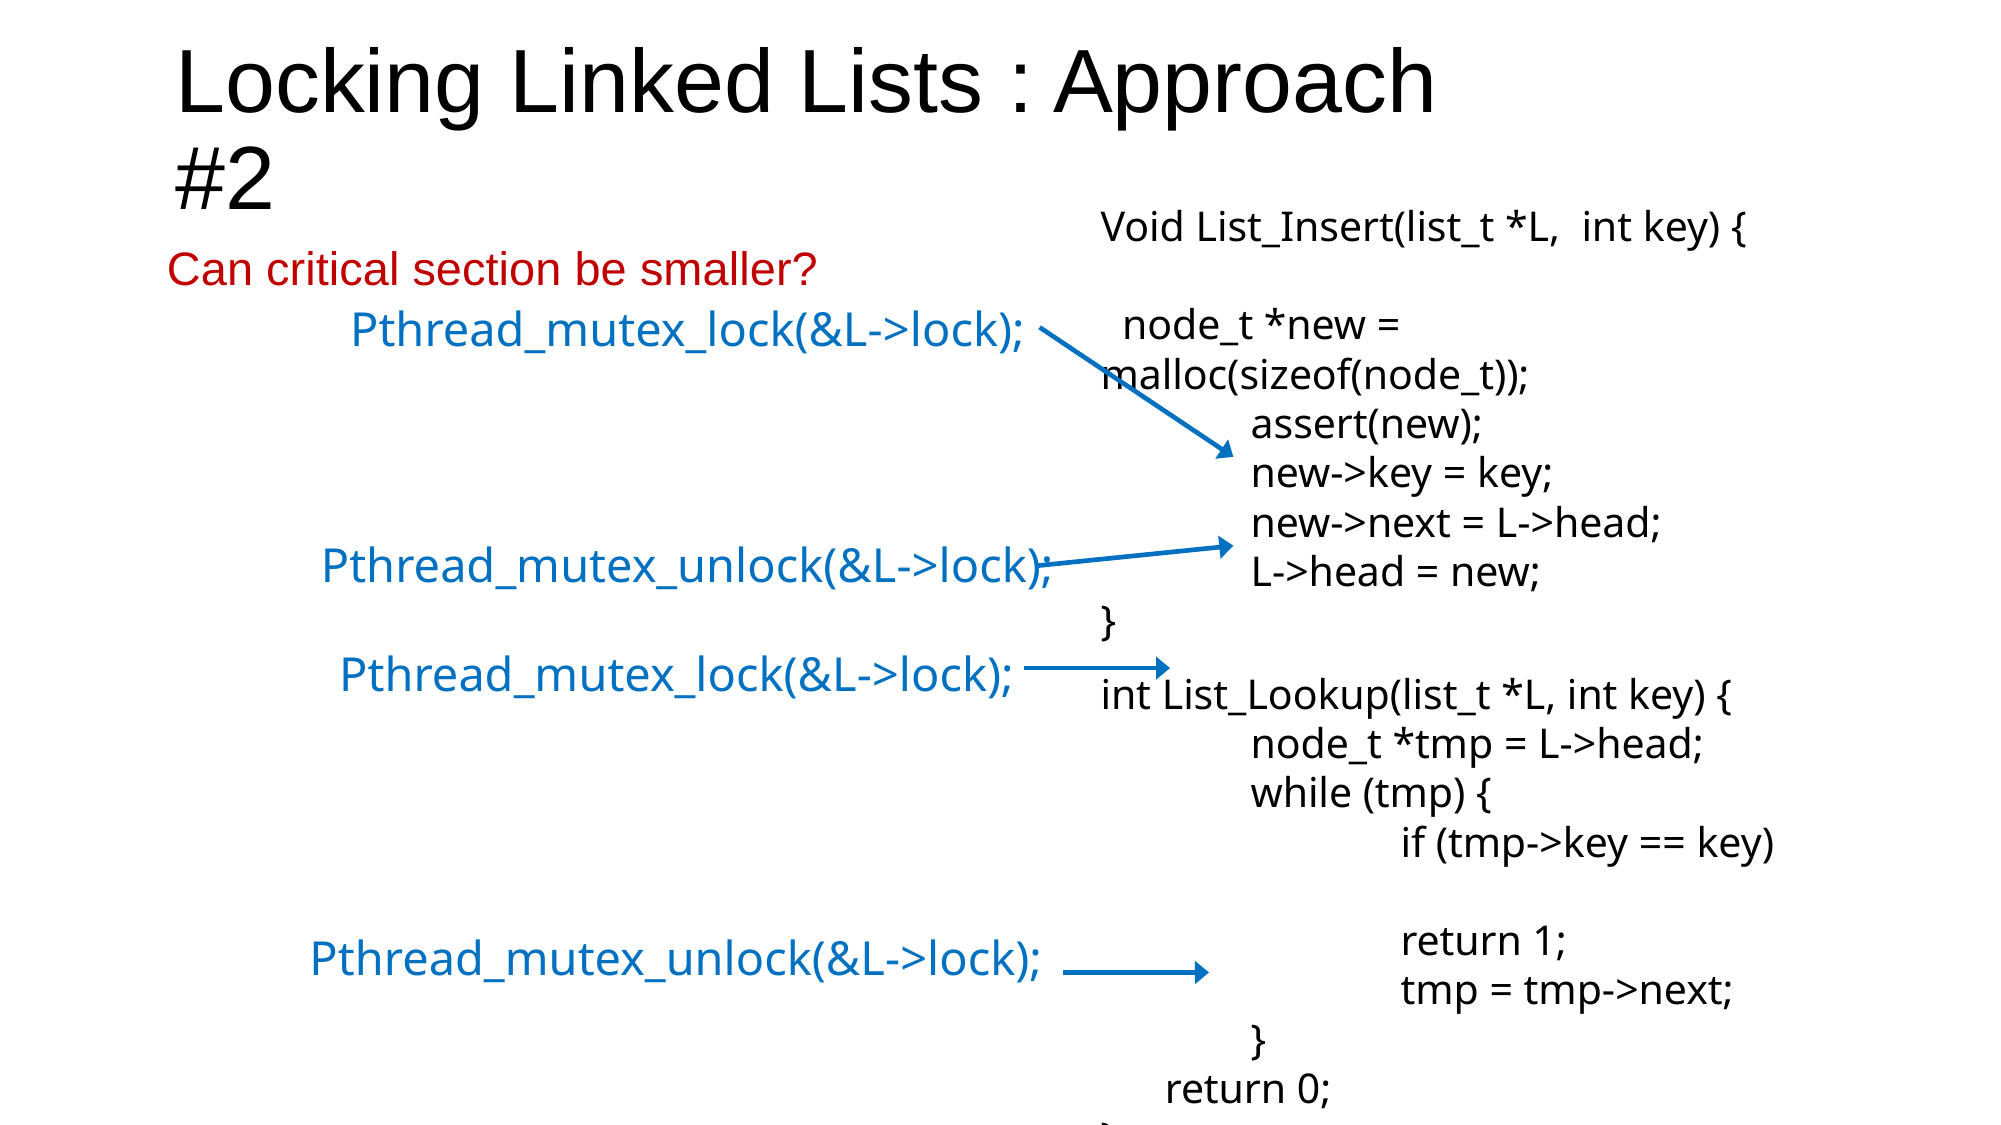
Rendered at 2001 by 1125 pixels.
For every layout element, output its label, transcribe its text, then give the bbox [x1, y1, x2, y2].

text_box Void List_Insert(list_t *L, int key) { node_t *new = malloc(sizeof(node_t)); assert(new); new->key = key; new->next = L->head; L->head = new; } int List_Lookup(list_t *L, int key) { node_t *tmp = L->head; while (tmp) { if (tmp->key == key) return 1; tmp = tmp->next; } return 0; } [1085, 193, 1840, 1125]
text_box Pthread_mutex_lock(&L->lock); [324, 637, 1029, 709]
text_box Pthread_mutex_lock(&L->lock); [335, 291, 1040, 363]
title Locking Linked Lists : Approach #2 [160, 26, 1527, 238]
text_box Can critical section be smaller? [152, 231, 1036, 302]
text_box Pthread_mutex_unlock(&L->lock); [294, 920, 1058, 992]
text_box Pthread_mutex_unlock(&L->lock); [306, 528, 1069, 600]
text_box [1011, 327, 1234, 457]
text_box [1038, 545, 1234, 566]
